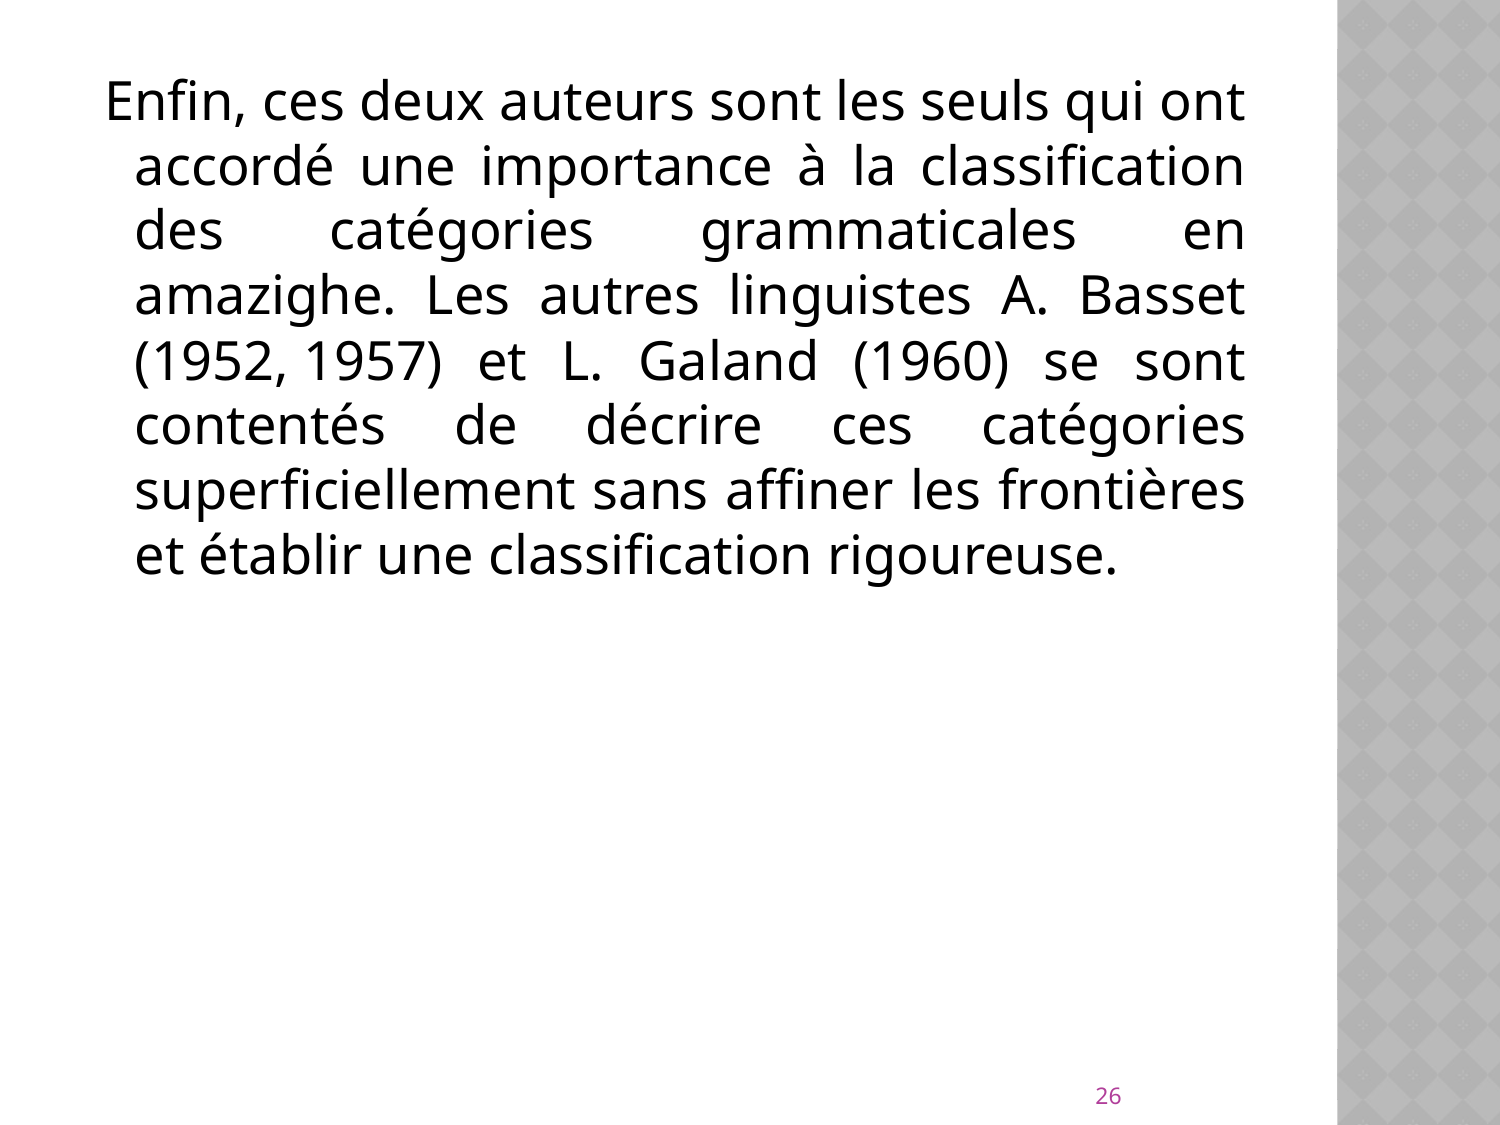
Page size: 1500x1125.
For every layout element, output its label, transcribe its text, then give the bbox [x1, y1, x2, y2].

slide_number 26 [1025, 1075, 1122, 1113]
list Enfin, ces deux auteurs sont les seuls qui ont accordé une importance à la classification des catégories grammaticales en amazighe. Les autres linguistes A. Basset (1952, 1957) et L. Galand (1960) se sont contentés de décrire ces catégories superficiellement sans affiner les frontières et établir une classification rigoureuse. [75, 58, 1263, 1059]
